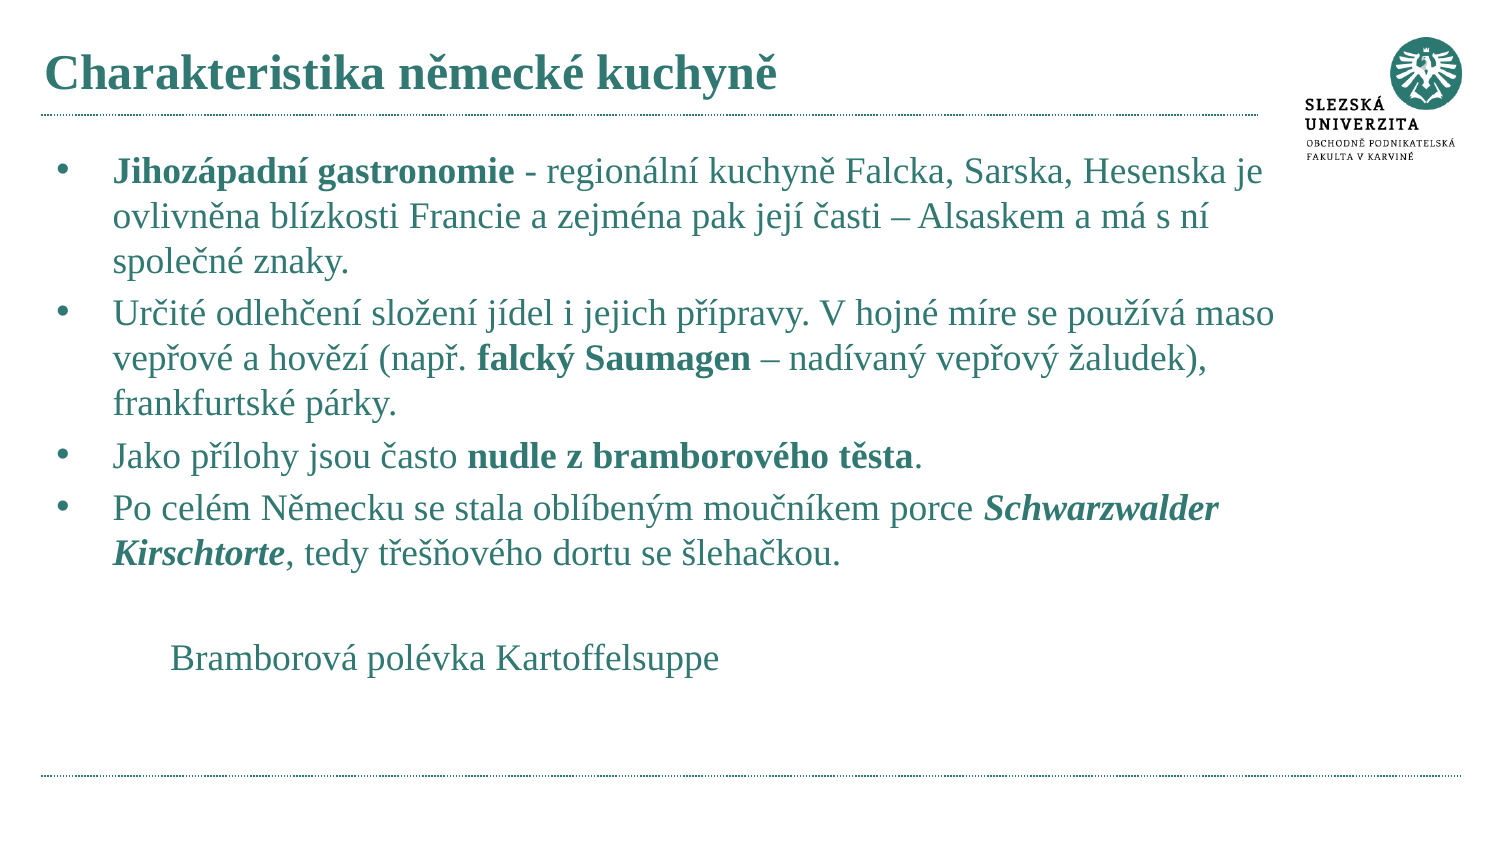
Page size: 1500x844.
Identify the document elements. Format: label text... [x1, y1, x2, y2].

picture [1305, 37, 1462, 160]
text_box Jihozápadní gastronomie - regionální kuchyně Falcka, Sarska, Hesenska je ovlivněna blízkosti Francie a zejména pak její časti – Alsaskem a má s ní společné znaky. Určité odlehčení složení jídel i jejich přípravy. V hojné míre se používá maso vepřové a hovězí (např. falcký Saumagen – nadívaný vepřový žaludek), frankfurtské párky. Jako přílohy jsou často nudle z bramborového těsta. Po celém Německu se stala oblíbeným moučníkem porce Schwarzwalder Kirschtorte, tedy třešňového dortu se šlehačkou. Bramborová polévka Kartoffelsuppe [41, 138, 1294, 777]
title Charakteristika německé kuchyně [29, 32, 963, 116]
